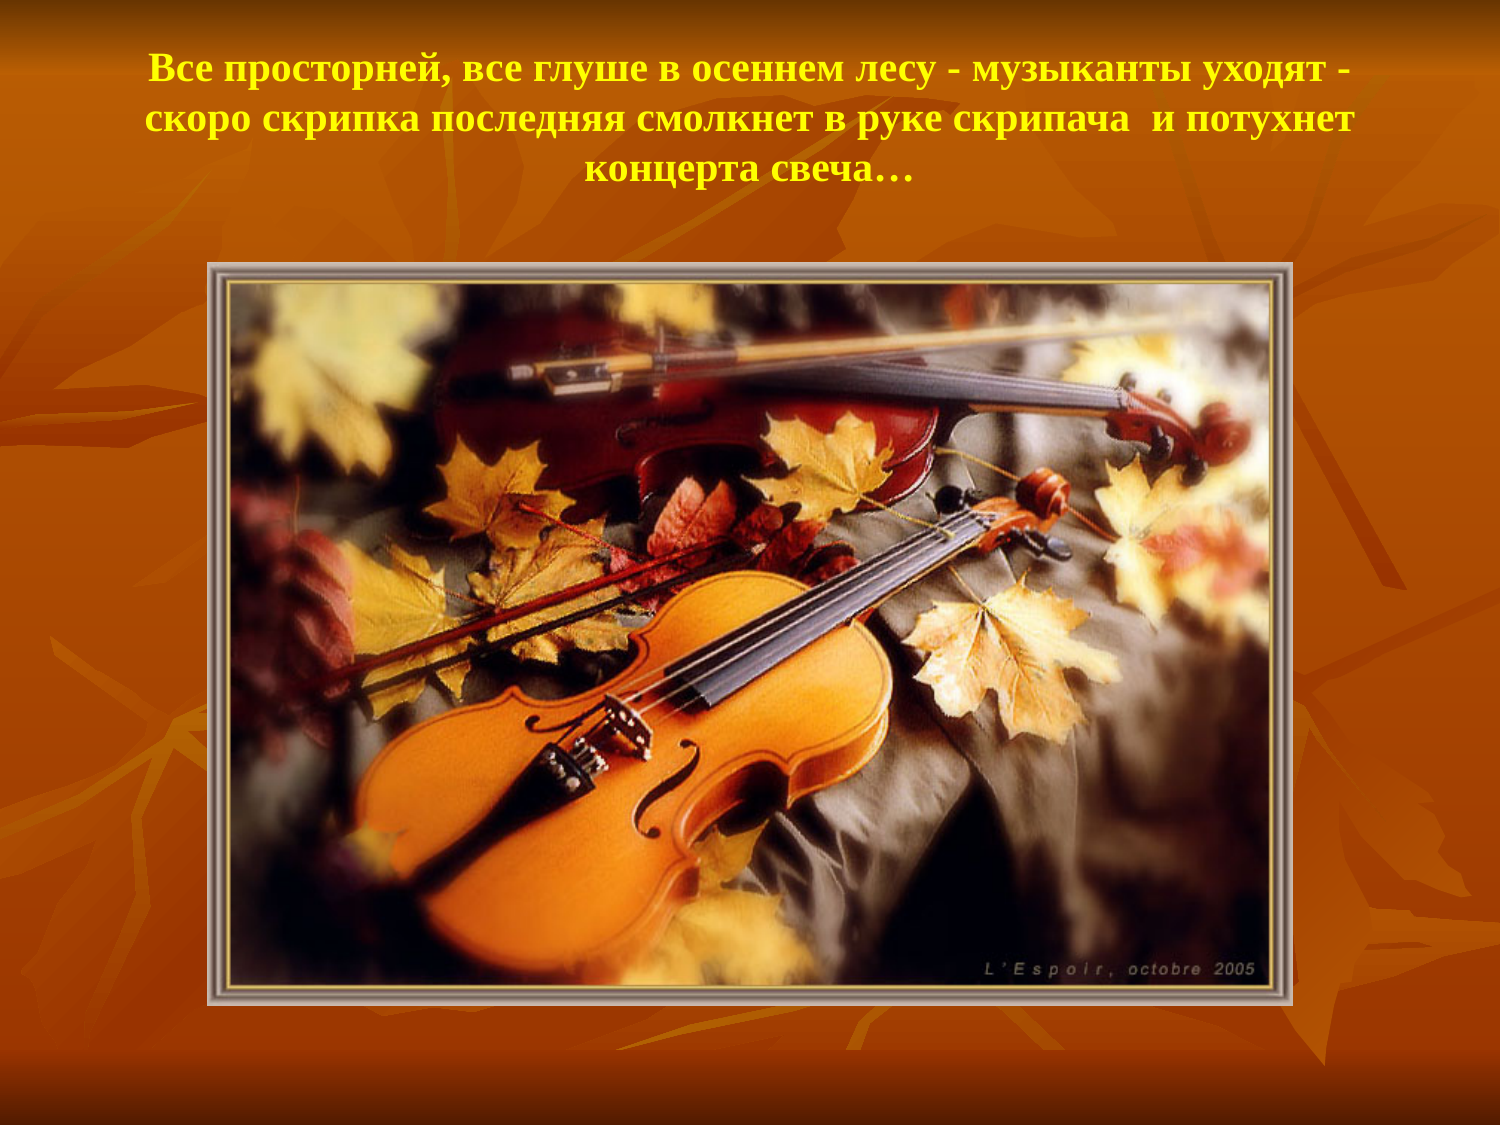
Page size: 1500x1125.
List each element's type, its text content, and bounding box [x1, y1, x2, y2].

title Все просторней, все глуше в осеннем лесу - музыканты уходят - скоро скрипка последняя смолкнет в руке скрипача и потухнет концерта свеча… [74, 45, 1426, 234]
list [207, 262, 1293, 1006]
